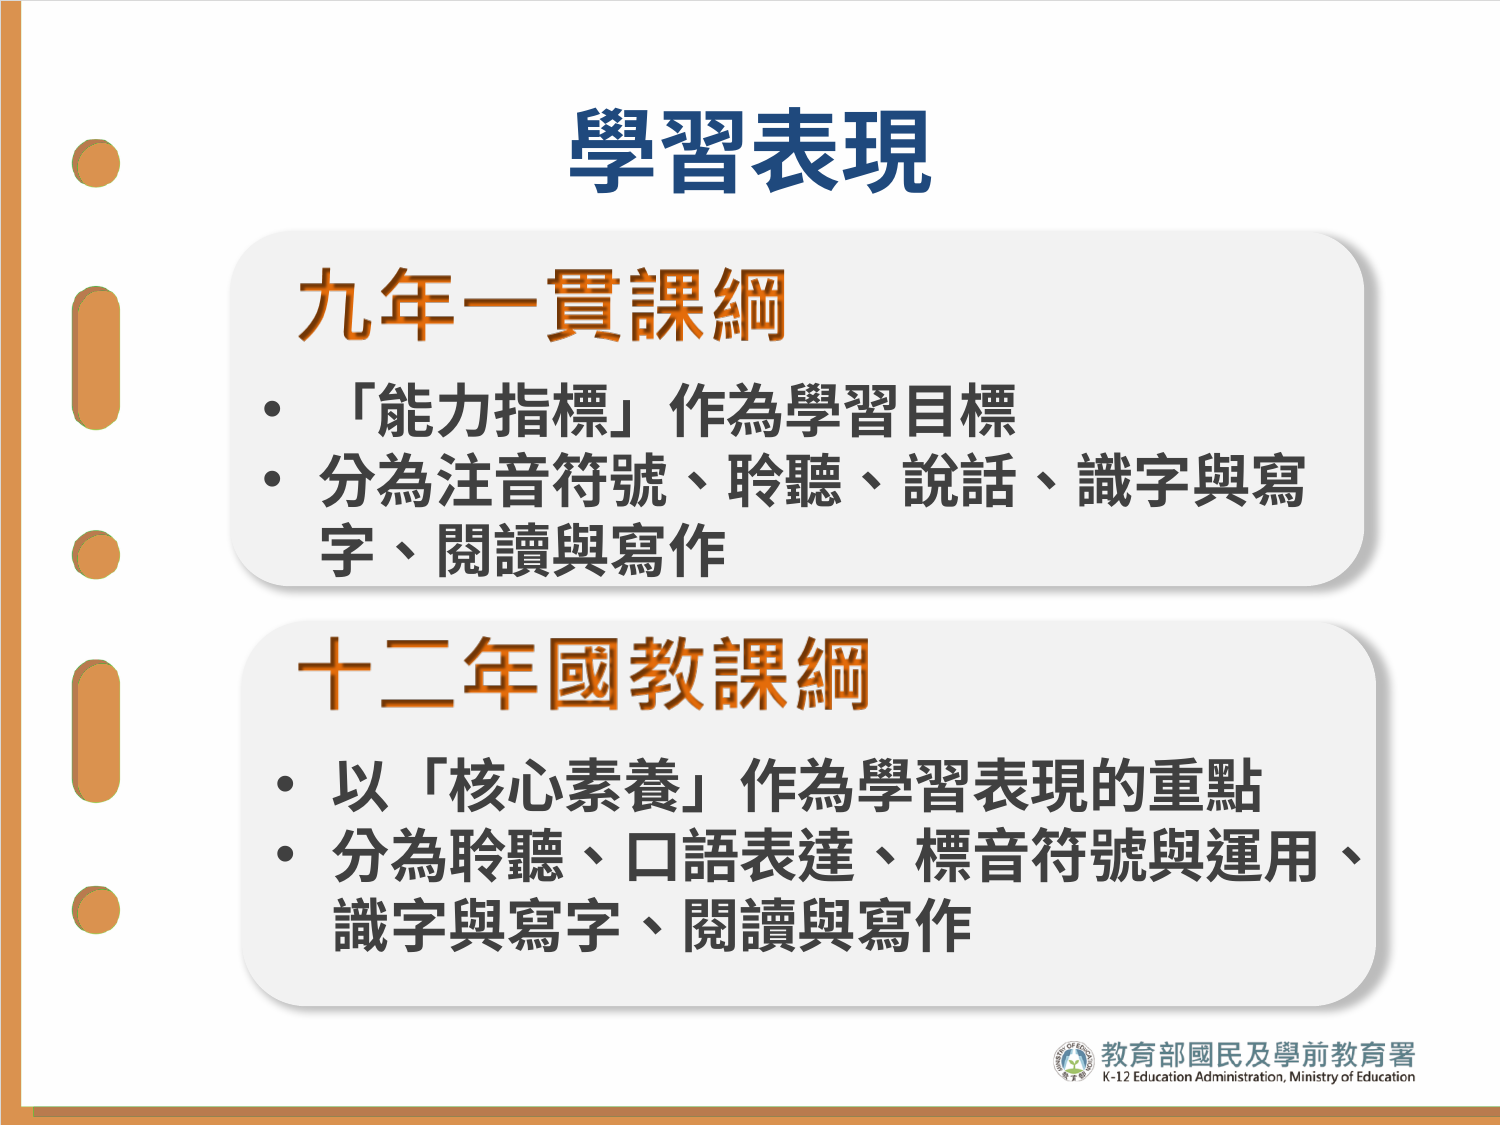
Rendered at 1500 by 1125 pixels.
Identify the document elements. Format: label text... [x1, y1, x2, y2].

title 學習表現 [75, 54, 1425, 243]
text_box 「能力指標」作為學習目標 分為注音符號、聆聽、說話、識字與寫字、閱讀與寫作 [228, 243, 1367, 589]
text_box 以「核心素養」作為學習表現的重點 分為聆聽、口語表達、標音符號與運用、識字與寫字、閱讀與寫作 [239, 619, 1379, 1009]
picture [0, 0, 1500, 1125]
